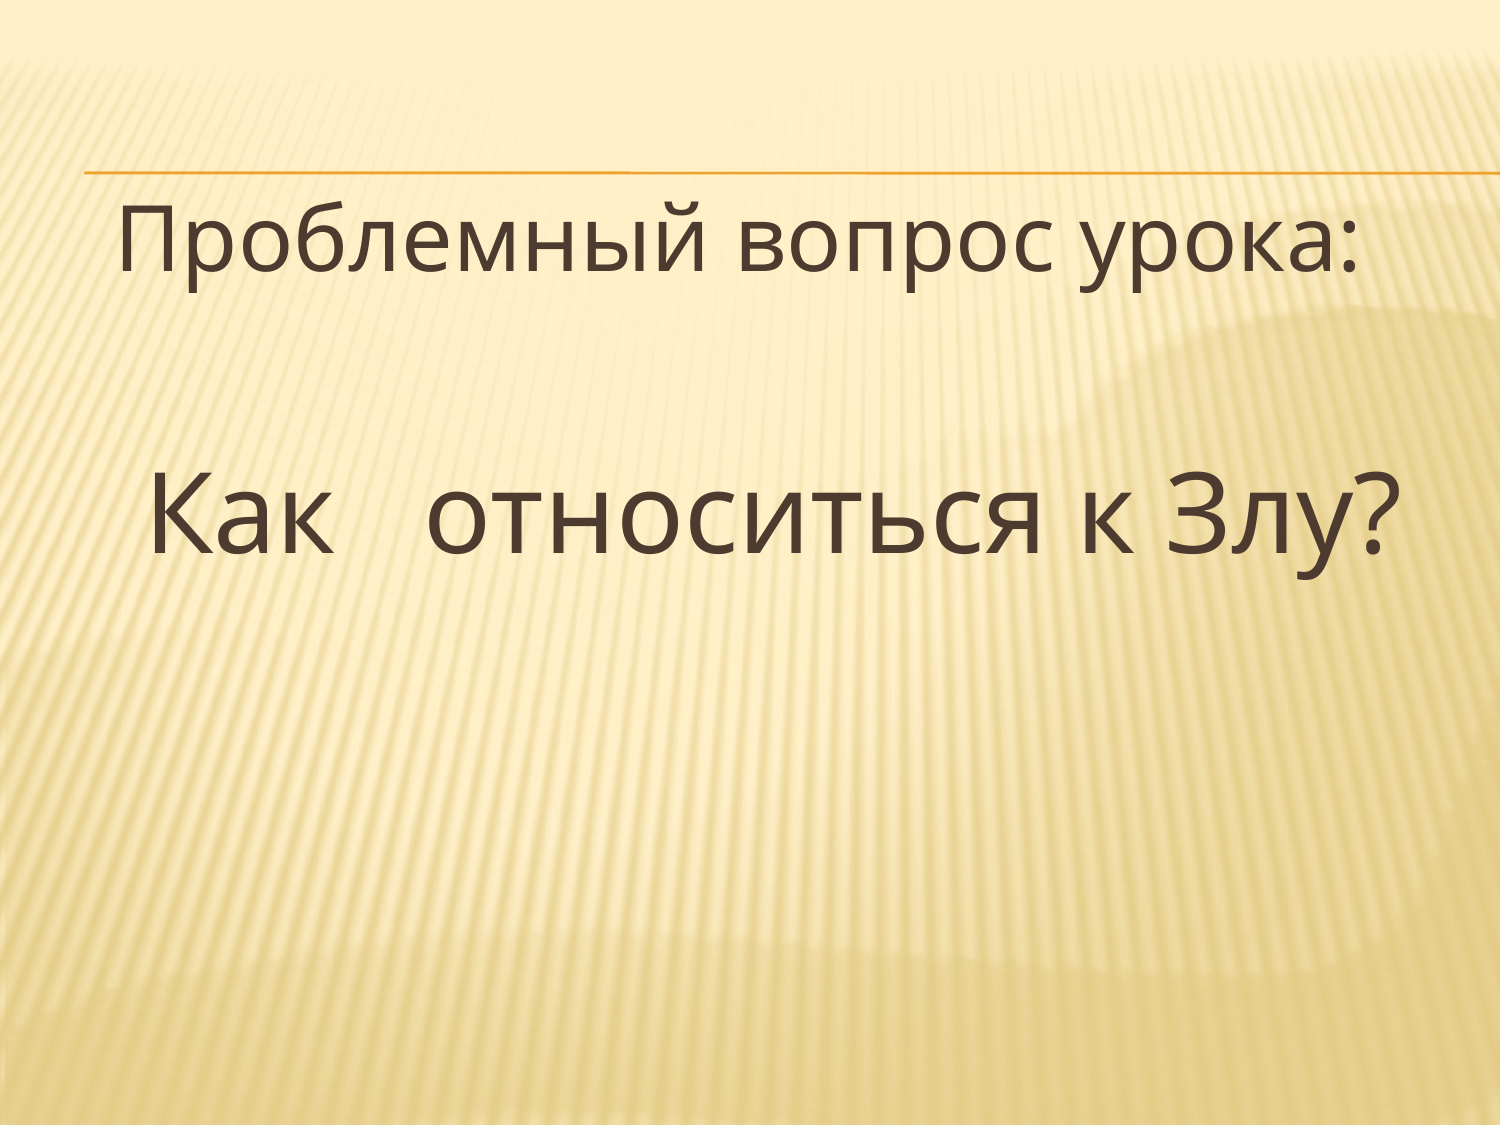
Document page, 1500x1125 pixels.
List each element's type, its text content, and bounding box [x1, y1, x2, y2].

list Проблемный вопрос урока: Как относиться к Злу? [100, 172, 1427, 916]
